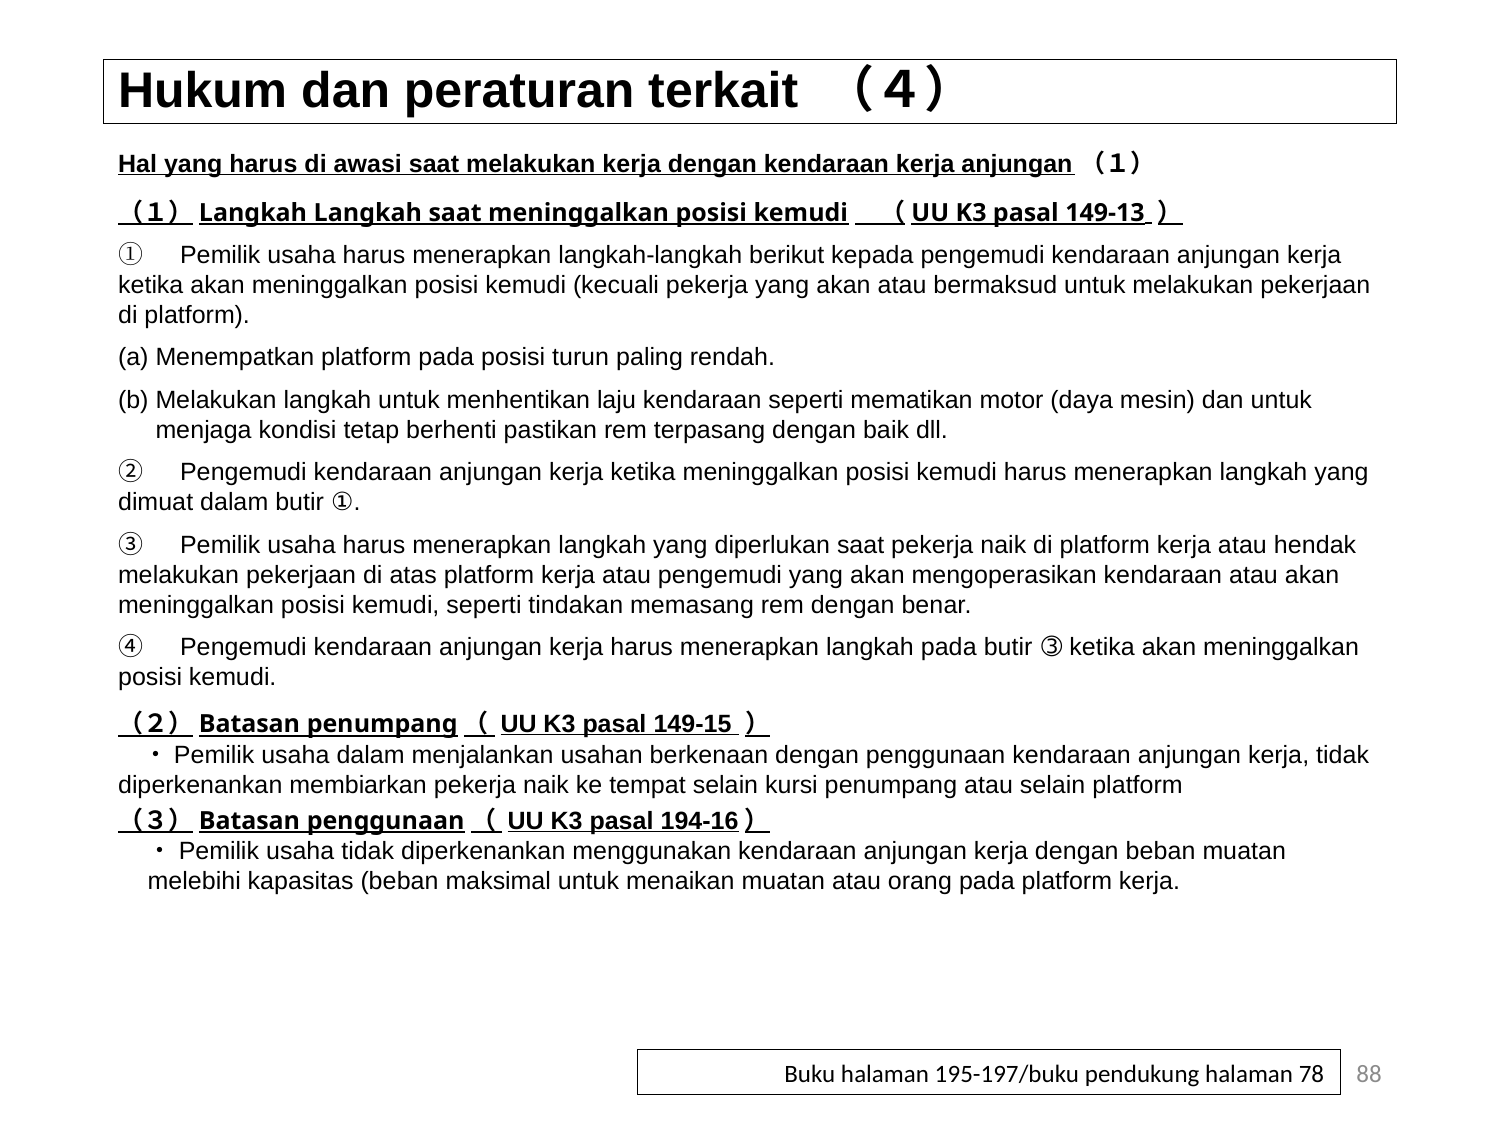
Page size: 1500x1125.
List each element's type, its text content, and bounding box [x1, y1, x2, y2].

text_box Hal yang harus di awasi saat melakukan kerja dengan kendaraan kerja anjungan（１） （１）Langkah Langkah saat meninggalkan posisi kemudi （UU K3 pasal 149-13 ） ① Pemilik usaha harus menerapkan langkah-langkah berikut kepada pengemudi kendaraan anjungan kerja ketika akan meninggalkan posisi kemudi (kecuali pekerja yang akan atau bermaksud untuk melakukan pekerjaan di platform). Menempatkan platform pada posisi turun paling rendah. Melakukan langkah untuk menhentikan laju kendaraan seperti mematikan motor (daya mesin) dan untuk menjaga kondisi tetap berhenti pastikan rem terpasang dengan baik dll. ② Pengemudi kendaraan anjungan kerja ketika meninggalkan posisi kemudi harus menerapkan langkah yang dimuat dalam butir ①. ③ Pemilik usaha harus menerapkan langkah yang diperlukan saat pekerja naik di platform kerja atau hendak melakukan pekerjaan di atas platform kerja atau pengemudi yang akan mengoperasikan kendaraan atau akan meninggalkan posisi kemudi, seperti tindakan memasang rem dengan benar. ④ Pengemudi kendaraan anjungan kerja harus menerapkan langkah pada butir ➂ ketika akan meninggalkan posisi kemudi. （２）Batasan penumpang（ UU K3 pasal 149-15 ） ・Pemilik usaha dalam menjalankan usahan berkenaan dengan penggunaan kendaraan anjungan kerja, tidak diperkenankan membiarkan pekerja naik ke tempat selain kursi penumpang atau selain platform （３）Batasan penggunaan（ UU K3 pasal 194-16） ・Pemilik usaha tidak diperkenankan menggunakan kendaraan anjungan kerja dengan beban muatan melebihi kapasitas (beban maksimal untuk menaikan muatan atau orang pada platform kerja. [103, 139, 1397, 984]
slide_number 88 [1059, 1042, 1397, 1103]
text_box Buku halaman 195-197/buku pendukung halaman 78 [637, 1049, 1059, 1095]
title Hukum dan peraturan terkait （４） [103, 59, 1397, 124]
